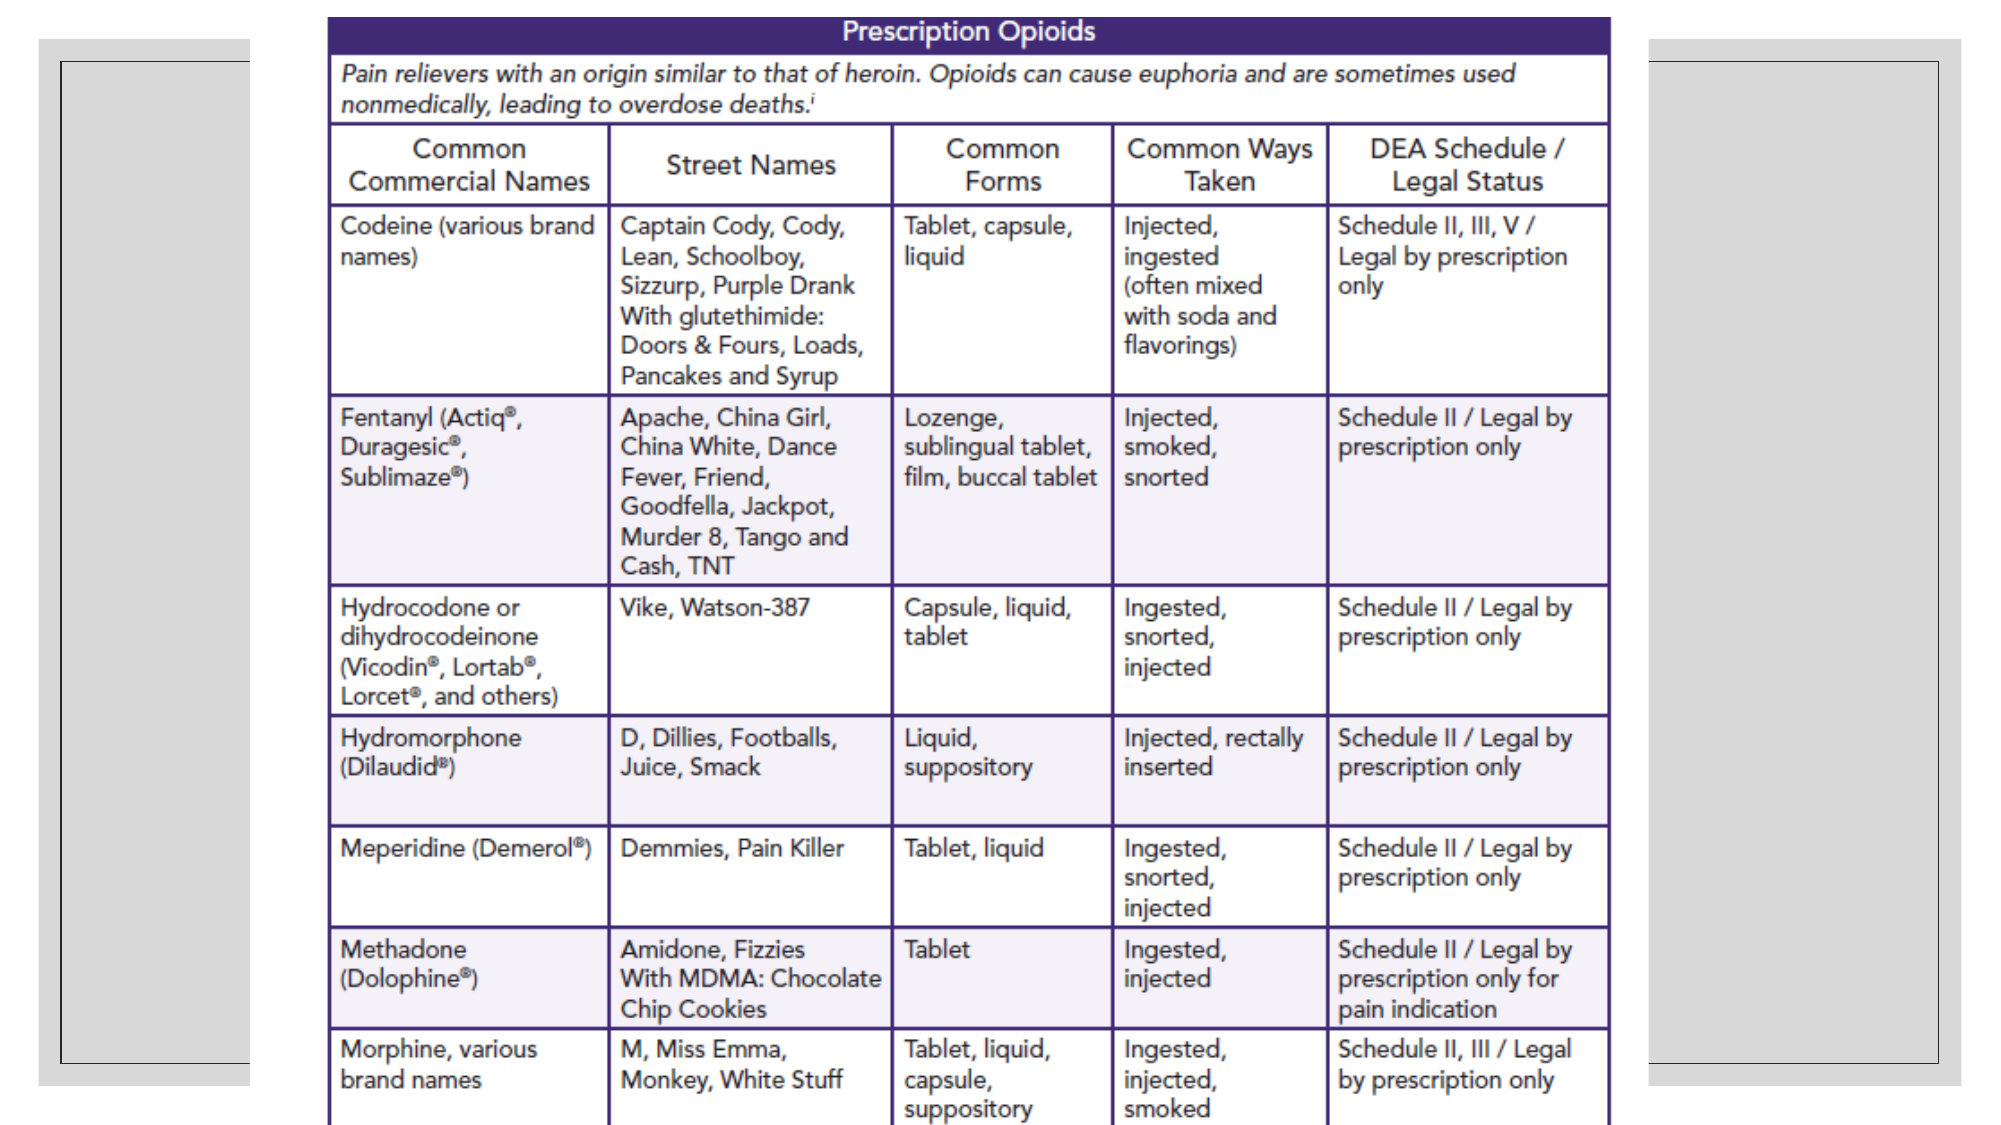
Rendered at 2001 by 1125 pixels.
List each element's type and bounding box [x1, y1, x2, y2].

picture [249, 17, 1649, 1125]
